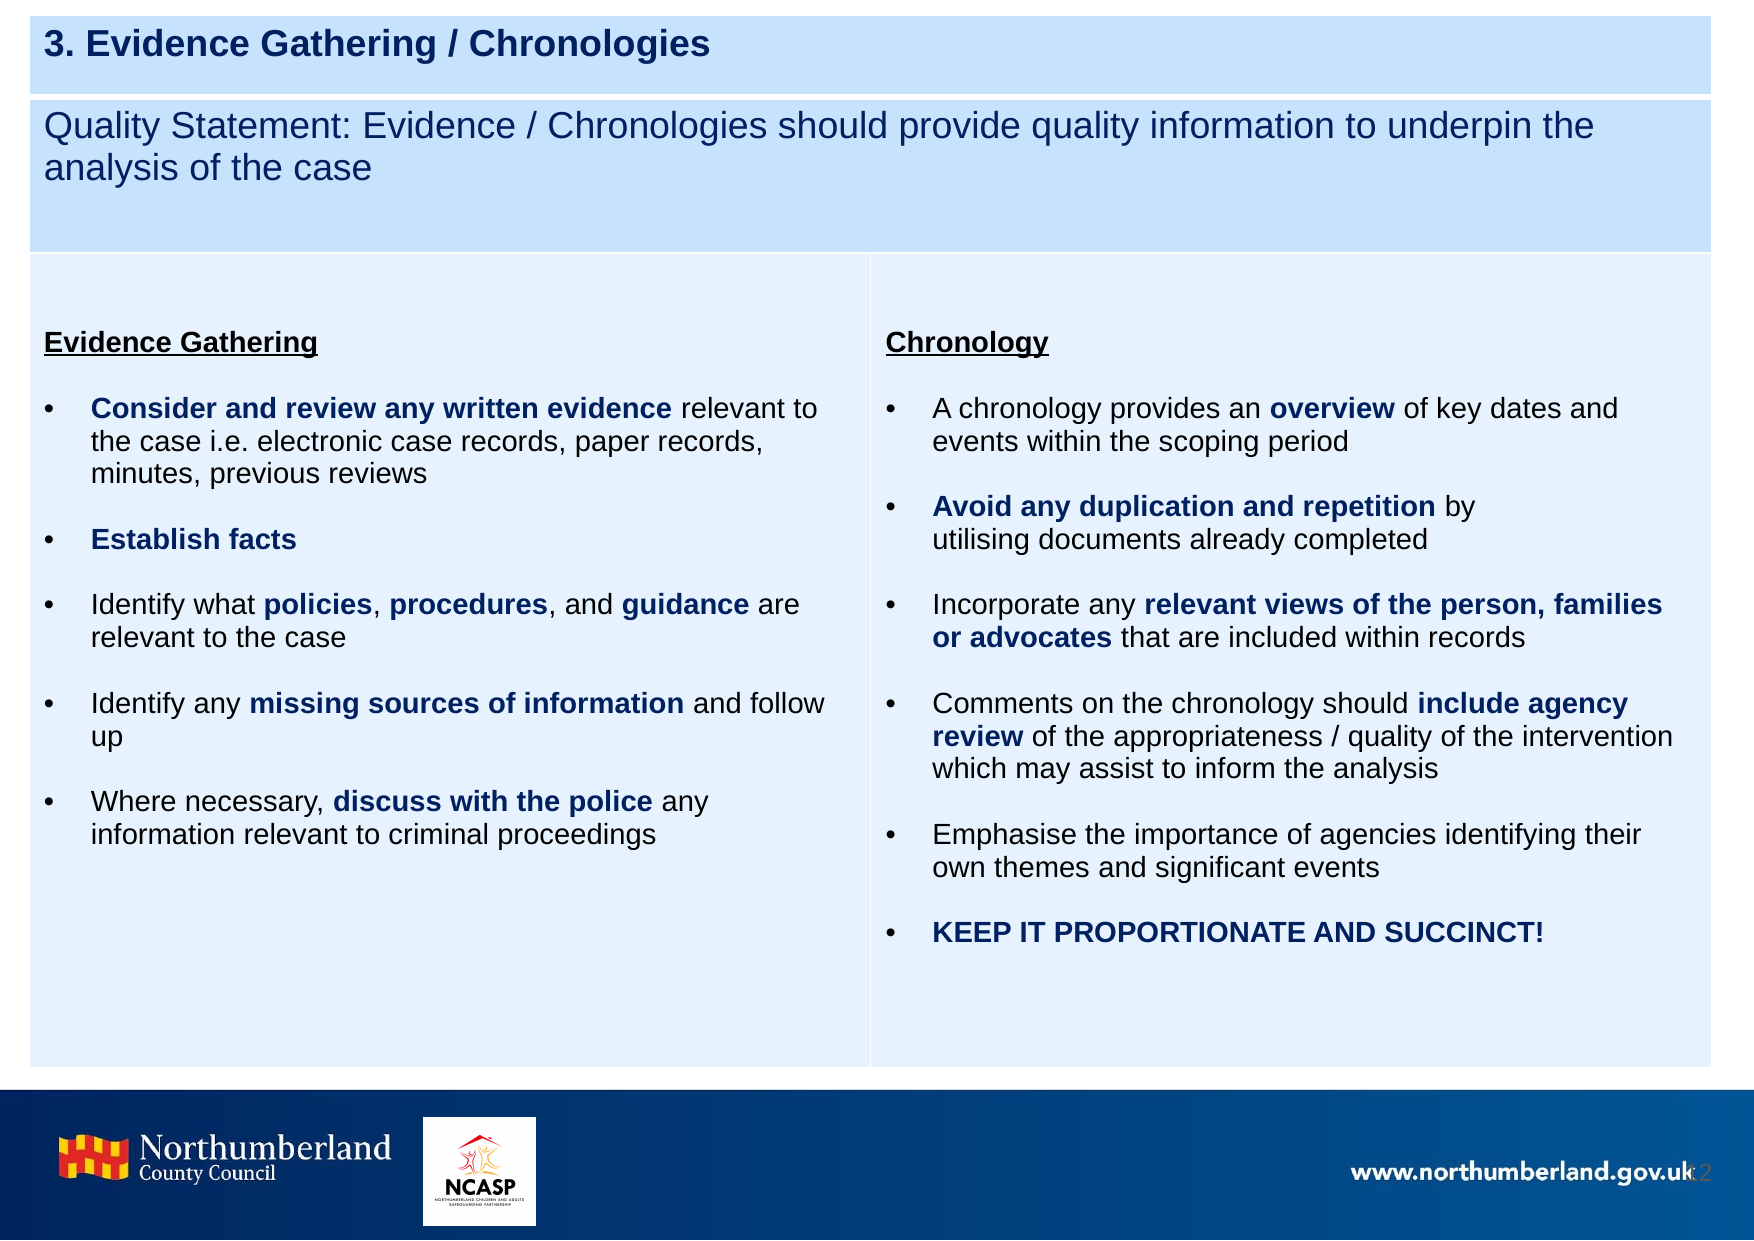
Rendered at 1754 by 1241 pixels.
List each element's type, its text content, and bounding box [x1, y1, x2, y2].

table_cell Chronology A chronology provides an overview of key dates and events within the scoping period Avoid any duplication and repetition by utilising documents already completed Incorporate any relevant views of the person, families or advocates that are included within records Comments on the chronology should include agency review of the appropriateness / quality of the intervention which may assist to inform the analysis Emphasise the importance of agencies identifying their own themes and significant events KEEP IT PROPORTIONATE AND SUCCINCT! [871, 254, 1711, 1067]
table_cell Quality Statement: Evidence / Chronologies should provide quality information to underpin the analysis of the case [30, 100, 1711, 252]
slide_number 12 [1625, 1124, 1731, 1220]
picture [0, 0, 1754, 1240]
table_header 3. Evidence Gathering / Chronologies [30, 16, 1711, 94]
table_cell Evidence Gathering Consider and review any written evidence relevant to the case i.e. electronic case records, paper records, minutes, previous reviews Establish facts Identify what policies, procedures, and guidance are relevant to the case Identify any missing sources of information and follow up Where necessary, discuss with the police any information relevant to criminal proceedings [30, 254, 870, 1067]
